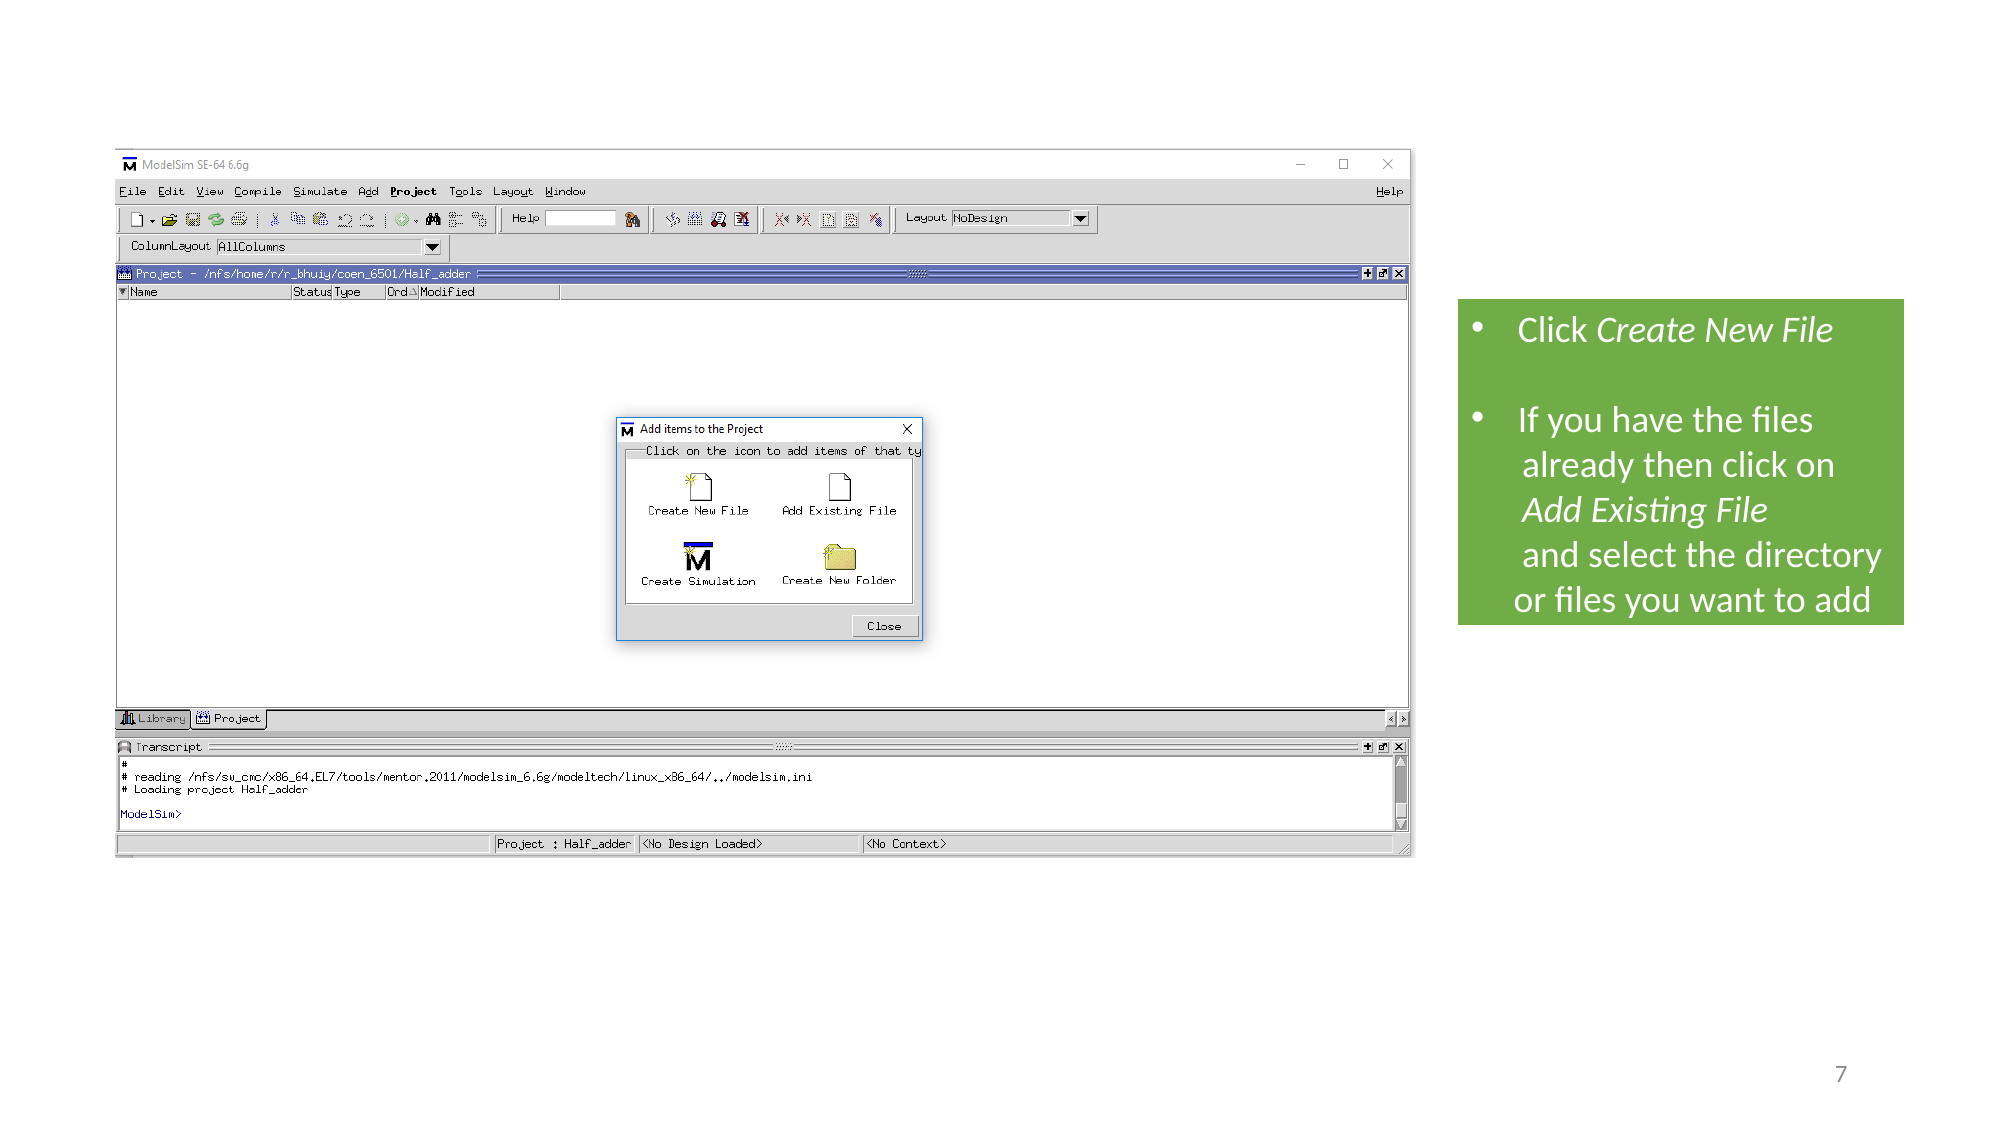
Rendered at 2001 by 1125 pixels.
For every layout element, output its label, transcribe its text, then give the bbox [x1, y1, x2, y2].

text_box Click Create New File If you have the files already then click on Add Existing File and select the directory or files you want to add [1455, 296, 1908, 628]
slide_number 7 [1412, 1042, 1863, 1103]
picture [115, 148, 1416, 858]
